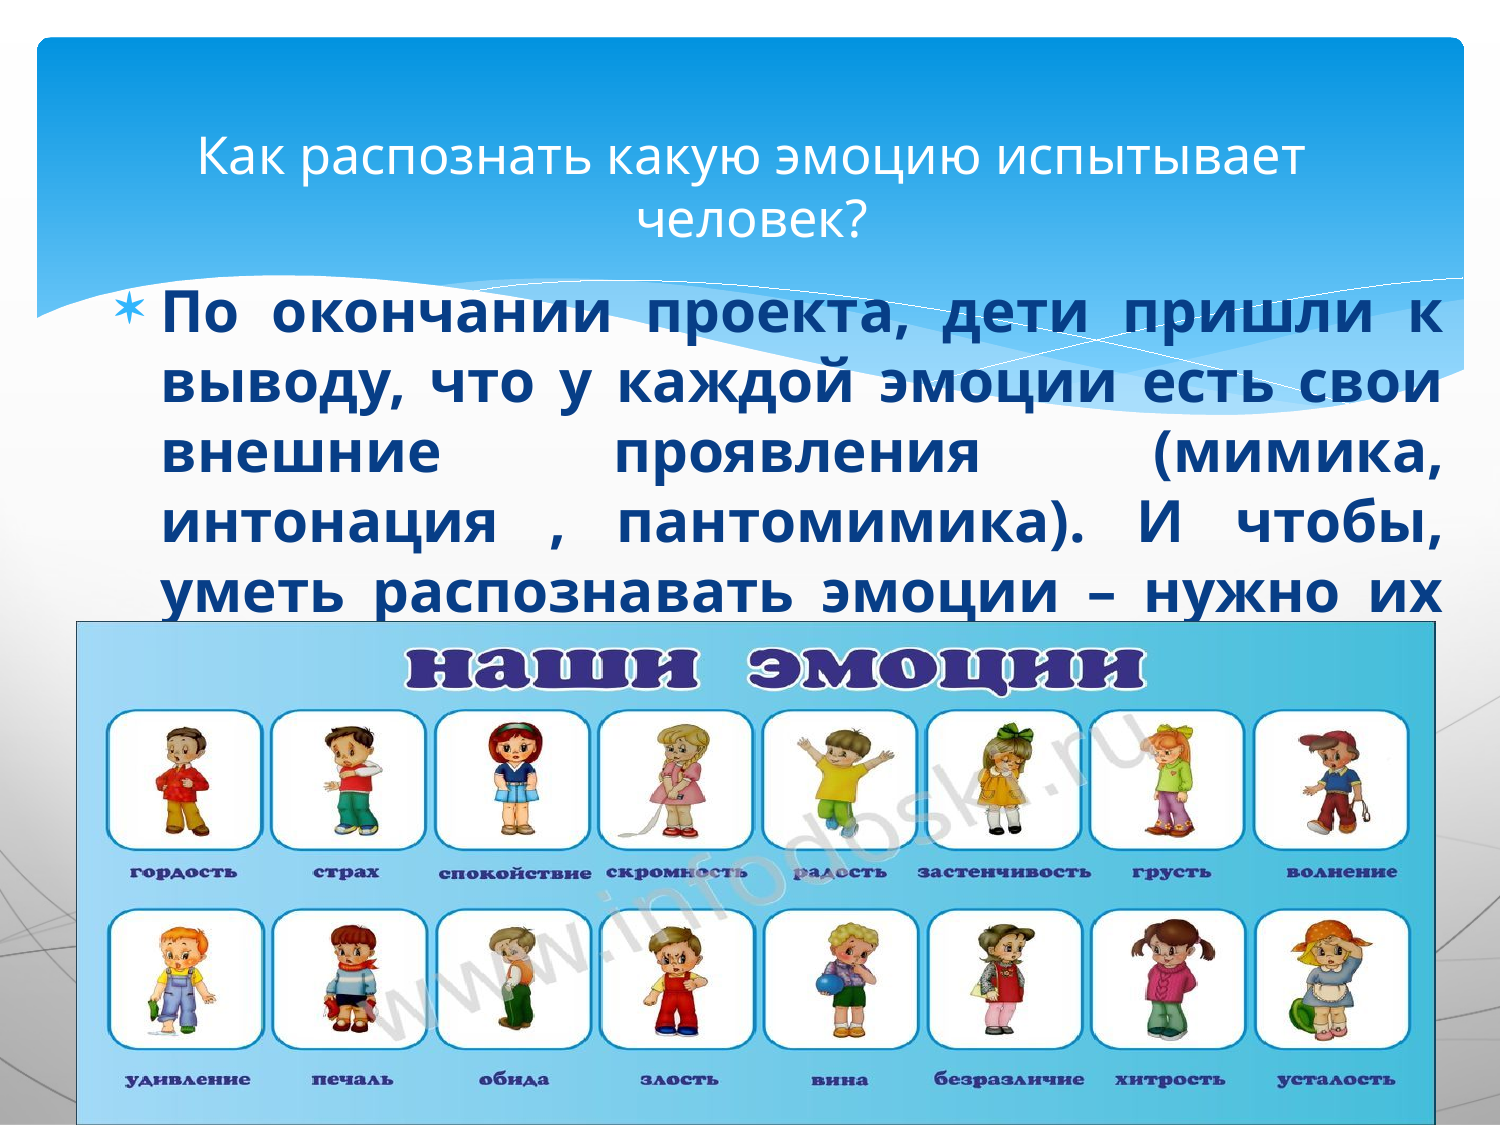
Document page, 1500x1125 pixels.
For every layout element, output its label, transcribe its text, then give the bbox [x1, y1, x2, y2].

picture [76, 621, 1436, 1125]
list По окончании проекта, дети пришли к выводу, что у каждой эмоции есть свои внешние проявления (мимика, интонация , пантомимика). И чтобы, уметь распознавать эмоции – нужно их изучить. [100, 267, 1459, 834]
title Как распознать какую эмоцию испытывает человек? [76, 113, 1427, 320]
